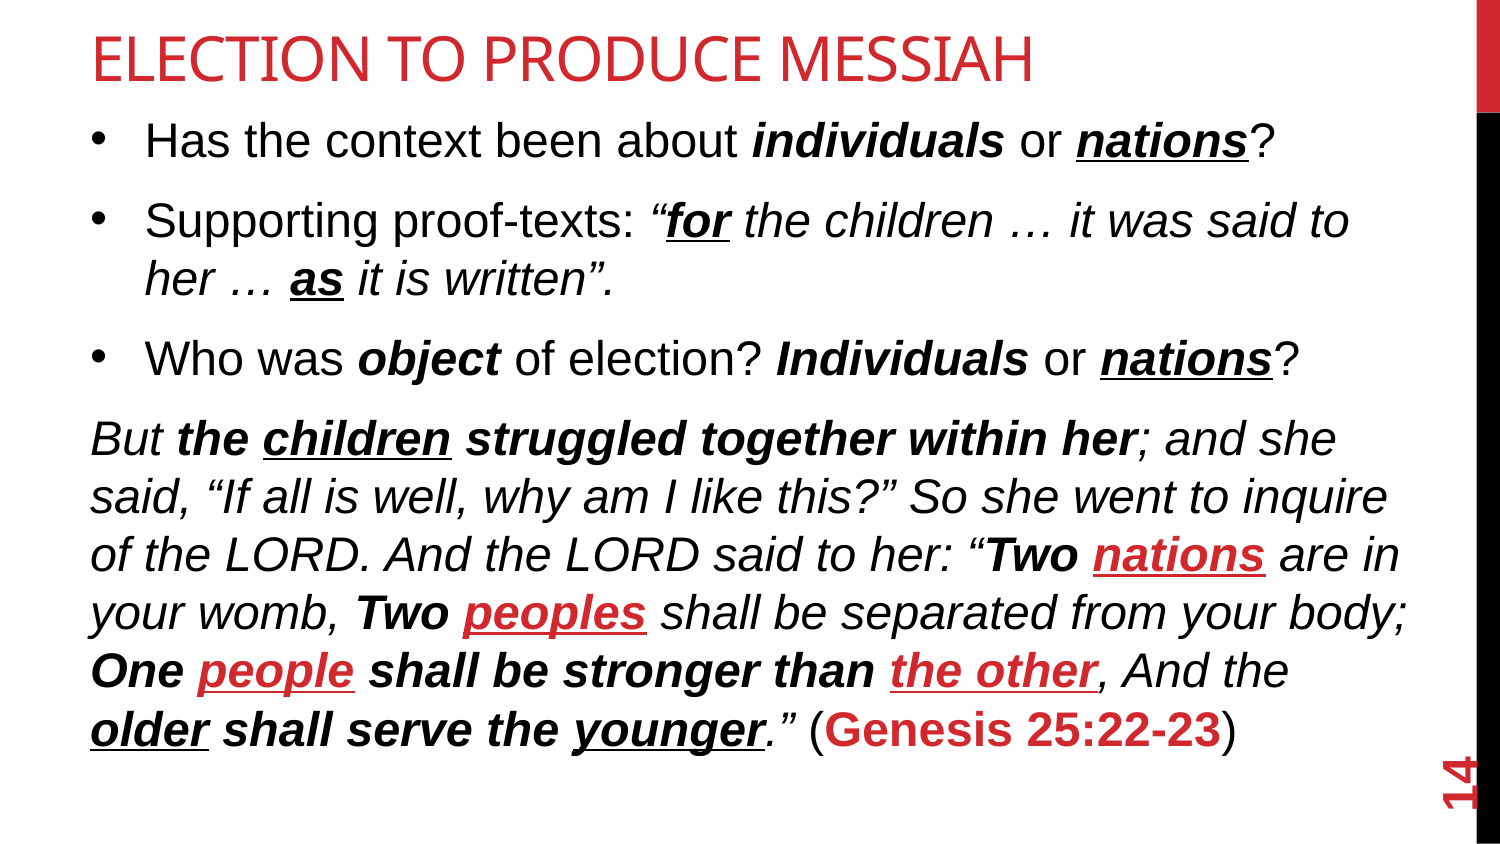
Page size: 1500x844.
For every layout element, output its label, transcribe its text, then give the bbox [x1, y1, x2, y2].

slide_number 14 [1427, 665, 1488, 828]
list Has the context been about individuals or nations? Supporting proof-texts: “for the children … it was said to her … as it is written”. Who was object of election? Individuals or nations? But the children struggled together within her; and she said, “If all is well, why am I like this?” So she went to inquire of the LORD. And the LORD said to her: “Two nations are in your womb, Two peoples shall be separated from your body; One people shall be stronger than the other, And the older shall serve the younger.” (Genesis 25:22-23) [75, 101, 1425, 811]
title Election to Produce Messiah [75, 11, 1425, 101]
